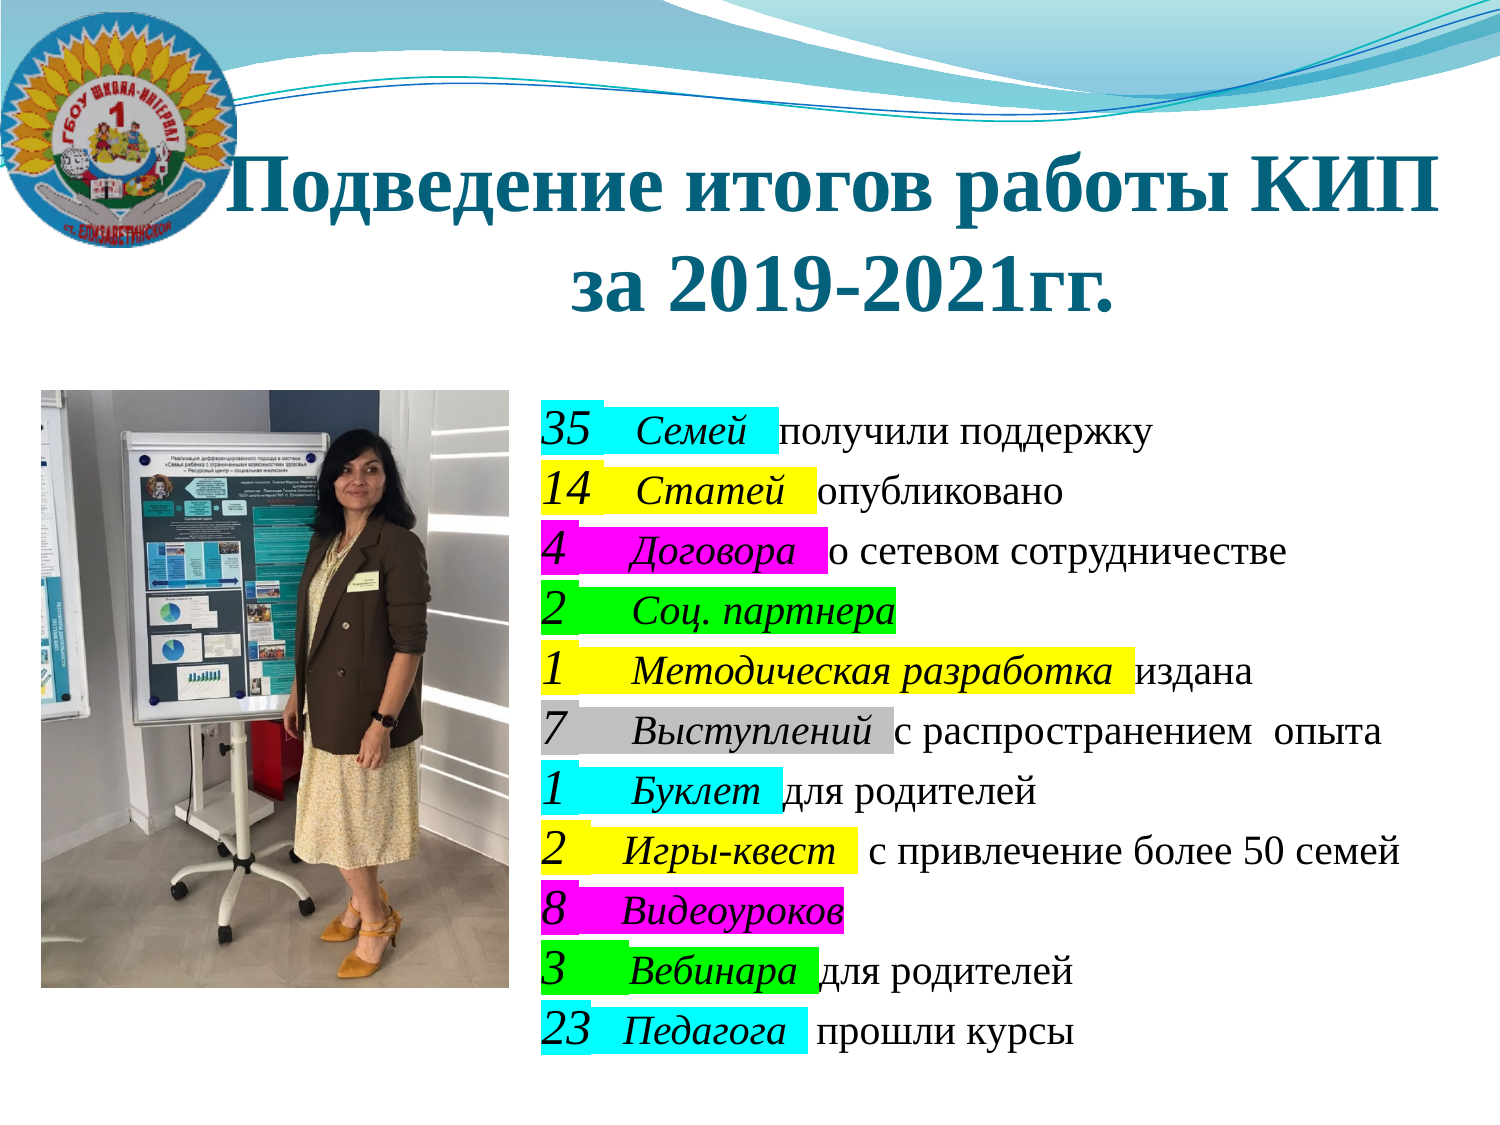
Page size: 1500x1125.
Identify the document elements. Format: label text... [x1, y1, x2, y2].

text_box 35 Семей получили поддержку 14 Статей опубликовано 4 Договора о сетевом сотрудничестве 2 Соц. партнера 1 Методическая разработка издана 7 Выступлений с распространением опыта 1 Буклет для родителей 2 Игры-квест с привлечение более 50 семей 8 Видеоуроков 3 Вебинара для родителей 23 Педагога прошли курсы [526, 387, 1500, 1062]
title Подведение итогов работы КИП за 2019-2021гг. [149, 125, 1500, 329]
picture [0, 11, 237, 248]
picture [40, 389, 509, 989]
